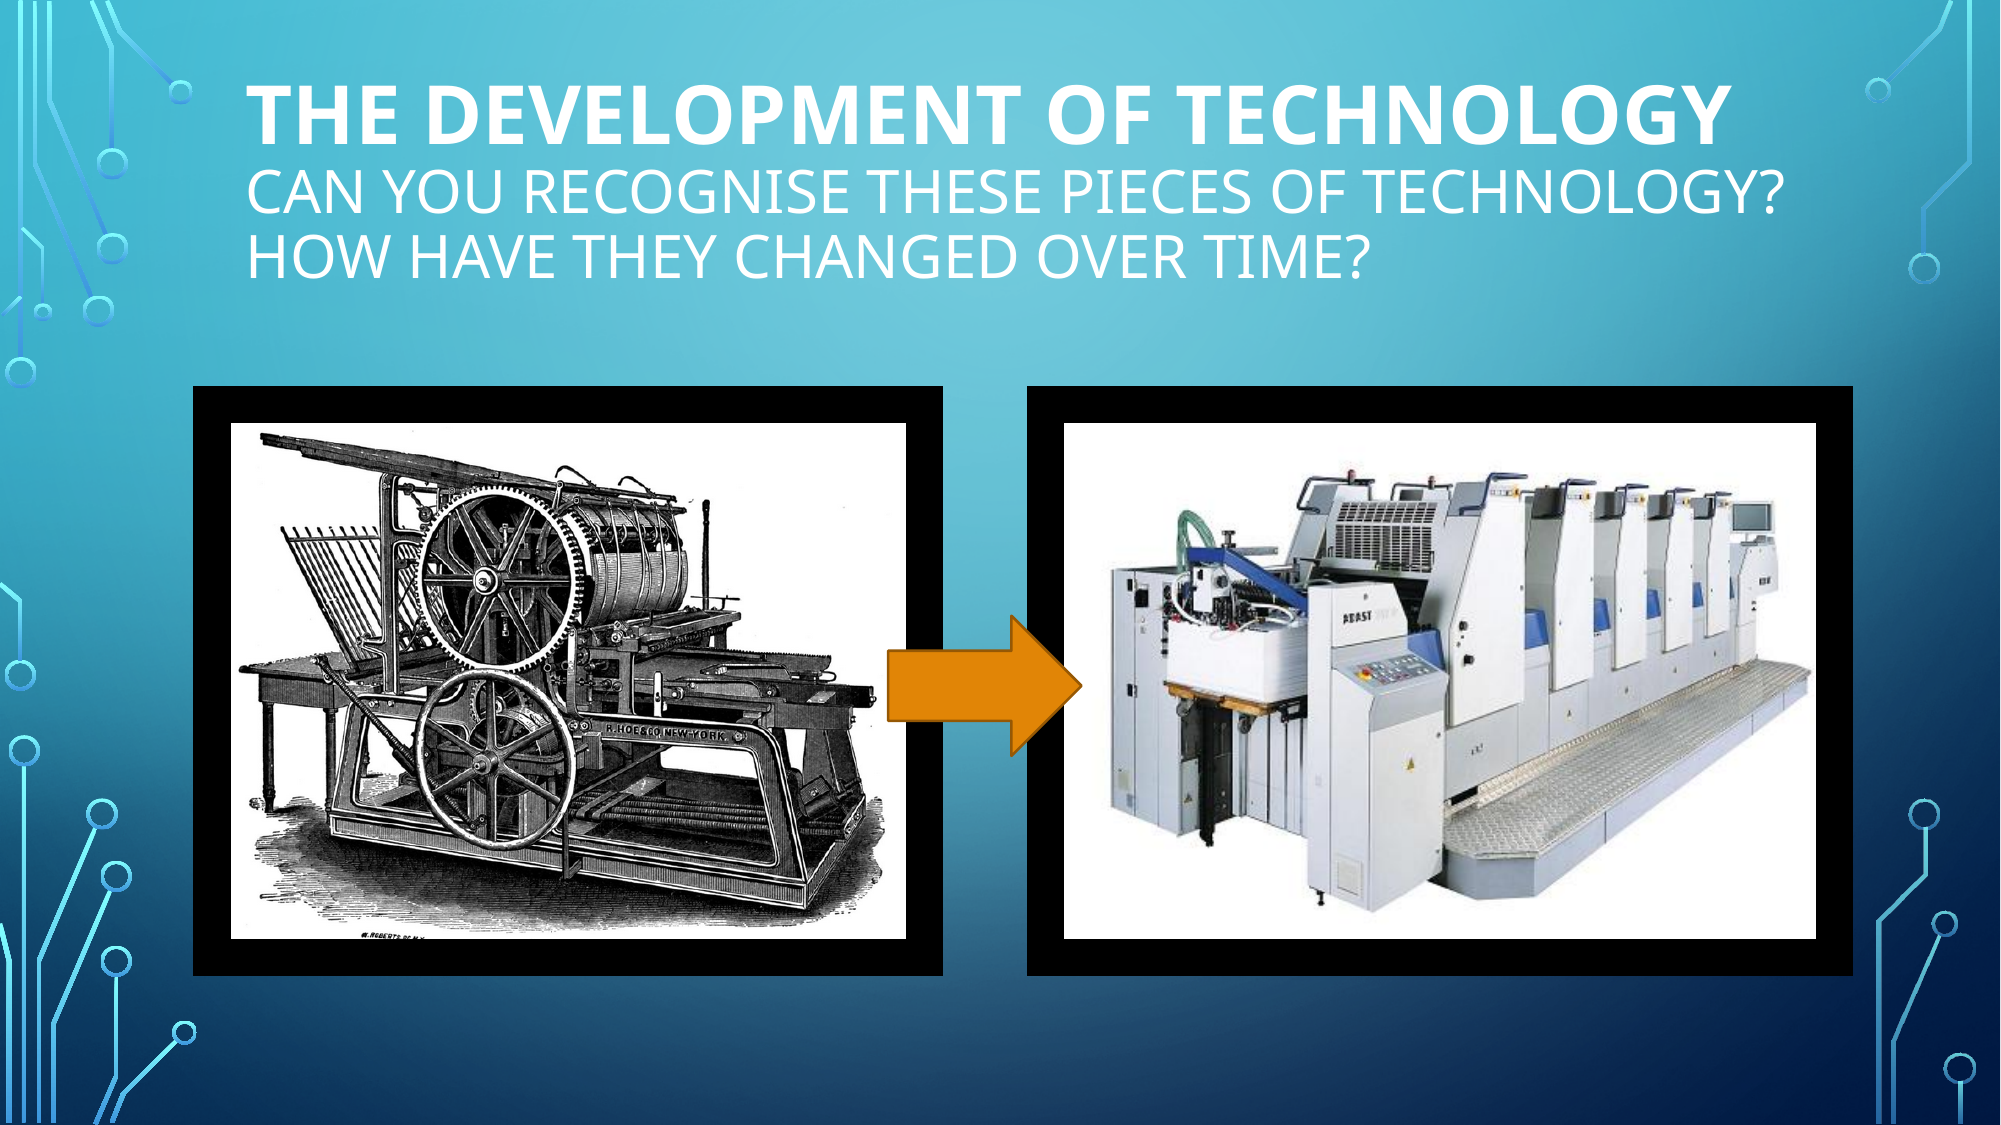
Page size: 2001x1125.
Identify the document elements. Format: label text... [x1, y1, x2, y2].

title The development of technology can you recognise these pieces of technology? How have they changed over time? [230, 23, 1816, 342]
picture [230, 422, 907, 939]
text_box [907, 614, 1063, 758]
picture [1063, 422, 1816, 939]
